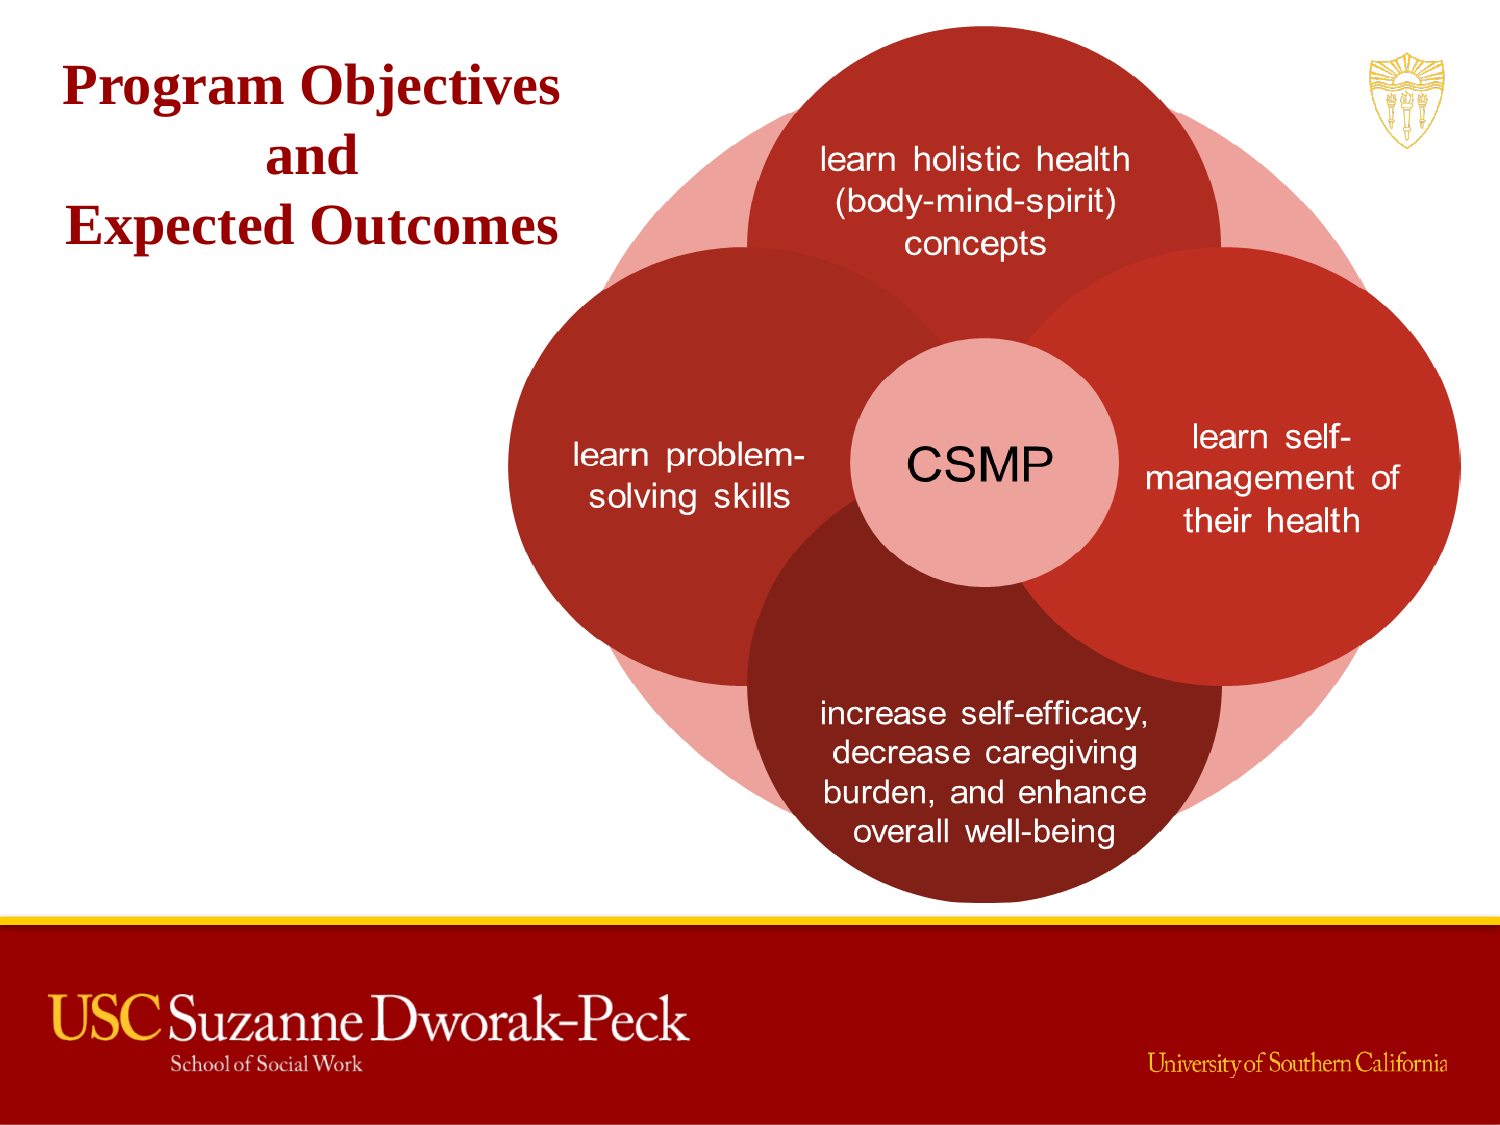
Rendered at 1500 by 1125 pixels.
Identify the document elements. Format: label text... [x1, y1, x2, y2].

picture [507, 26, 1461, 903]
text_box Program Objectives and Expected Outcomes [0, 38, 502, 264]
